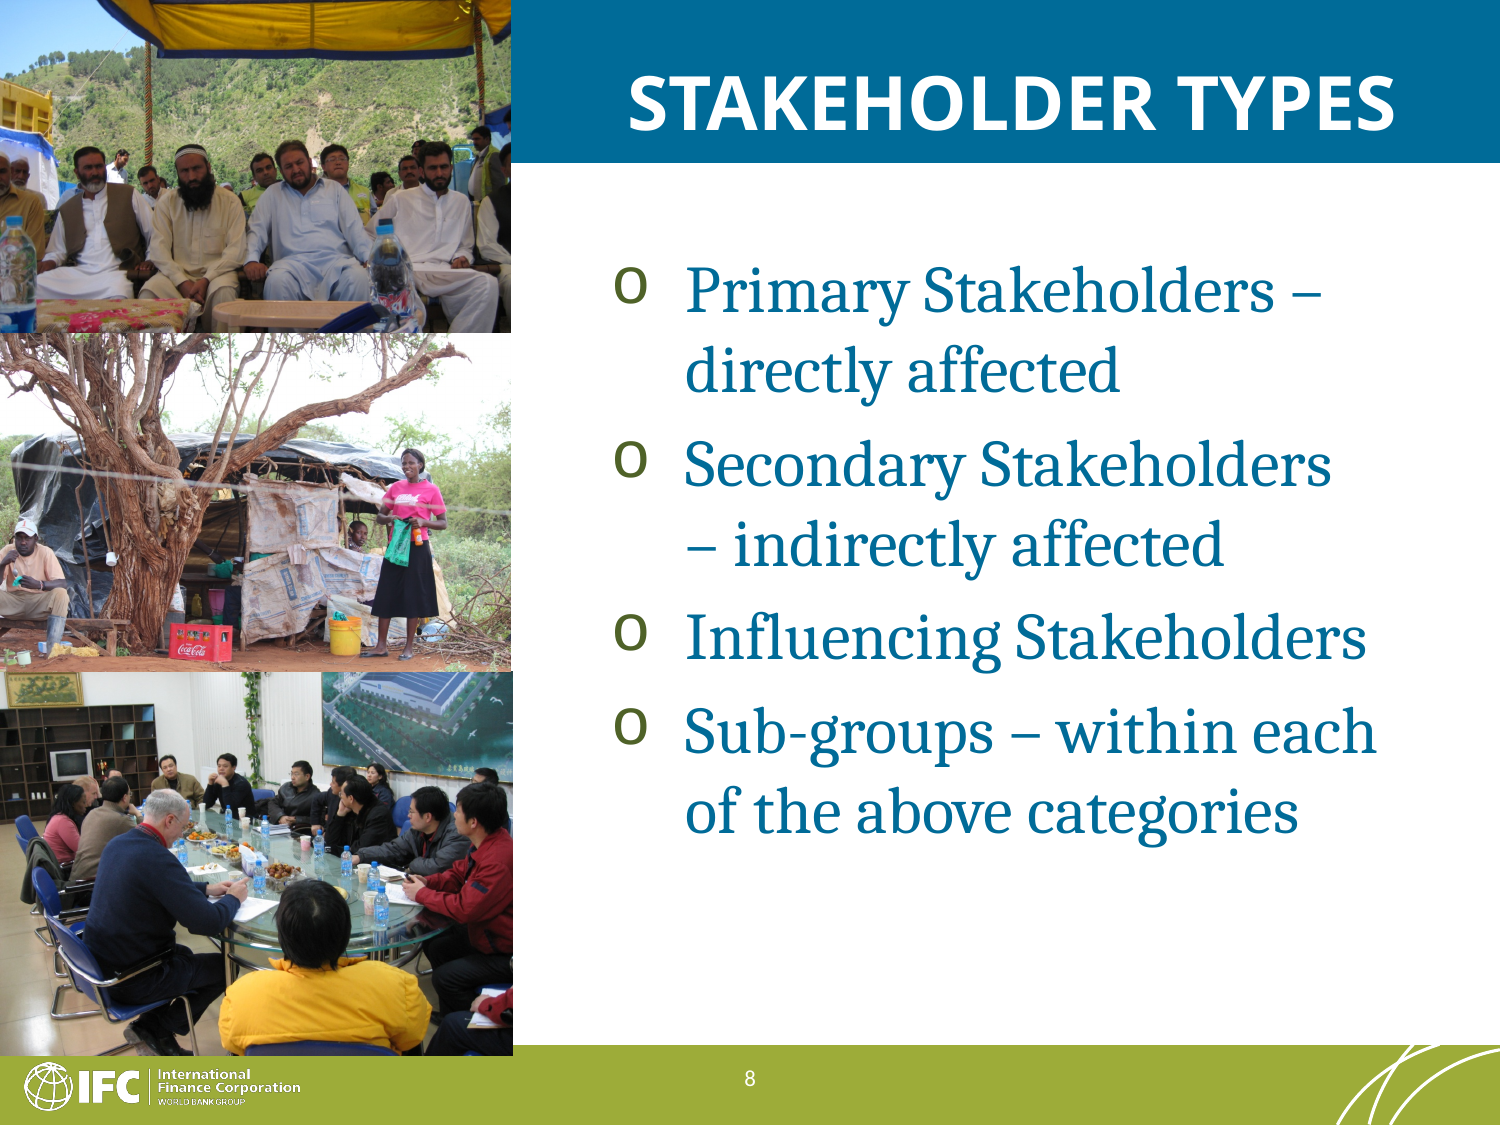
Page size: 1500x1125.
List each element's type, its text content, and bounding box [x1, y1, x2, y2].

list Stakeholder Types [549, 31, 1475, 170]
picture [0, 0, 513, 1056]
picture [24, 1062, 300, 1111]
slide_number 8 [595, 1055, 906, 1102]
list Primary Stakeholders – directly affected Secondary Stakeholders – indirectly affected Influencing Stakeholders Sub-groups – within each of the above categories [595, 238, 1396, 982]
